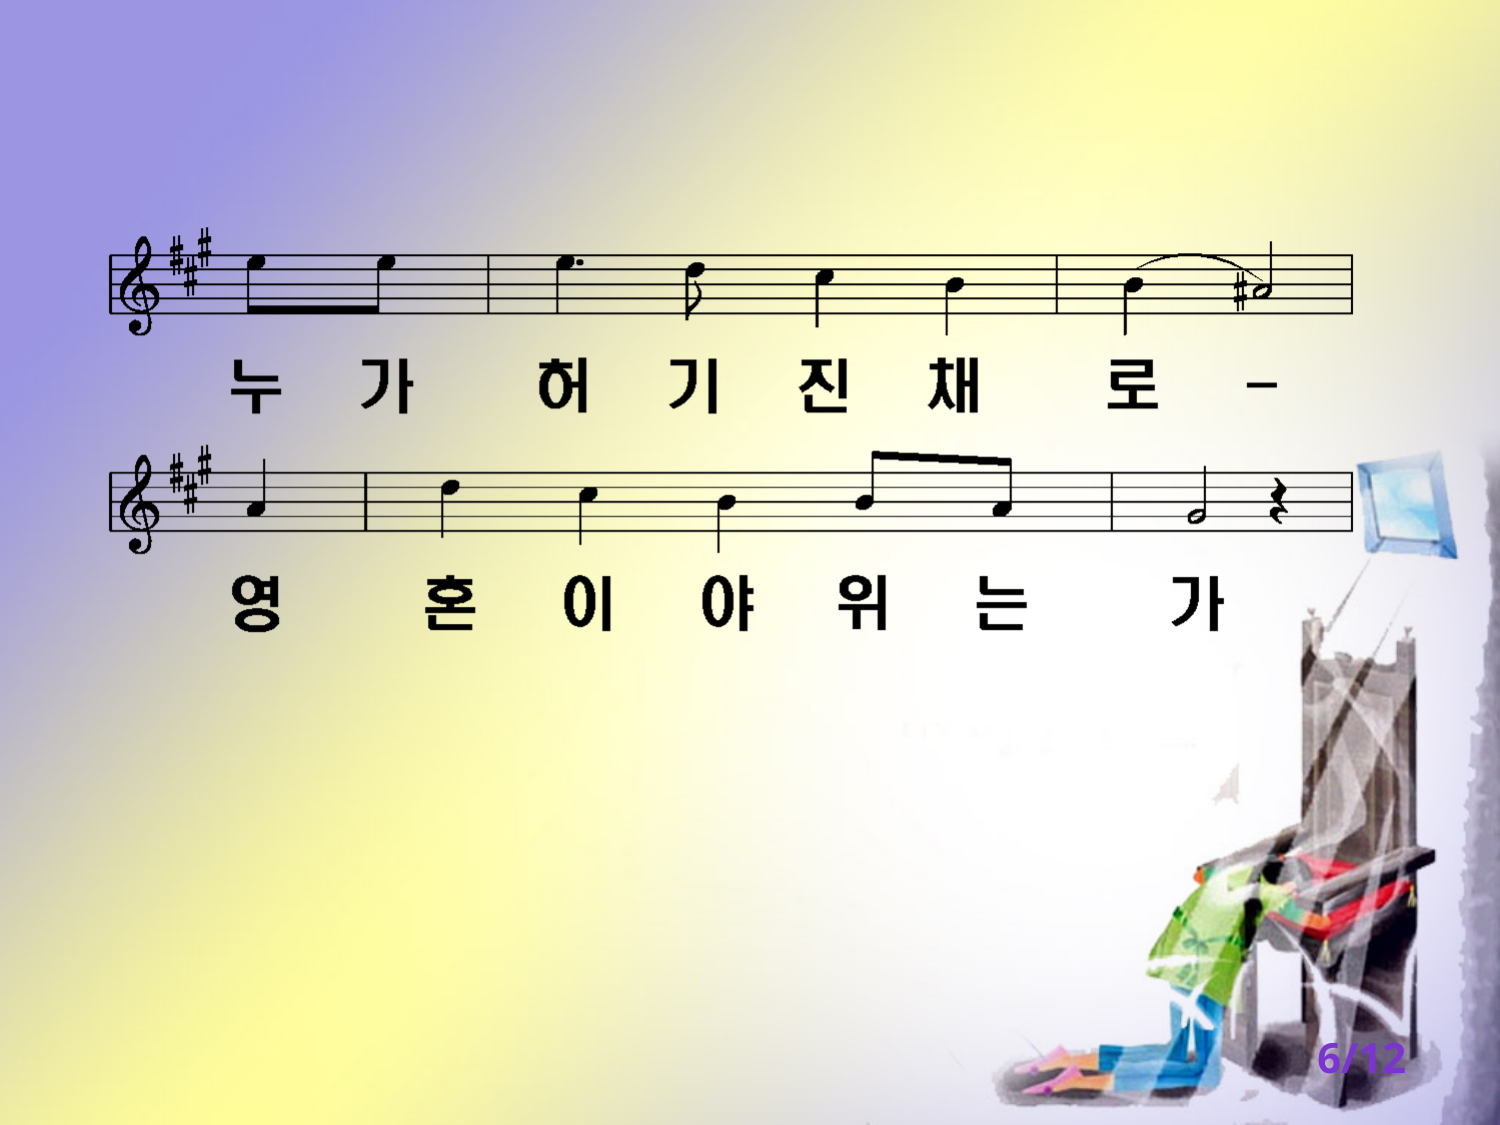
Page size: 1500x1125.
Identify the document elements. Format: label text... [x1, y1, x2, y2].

text_box 6/12 [1302, 1024, 1422, 1090]
picture [0, 0, 1500, 1125]
